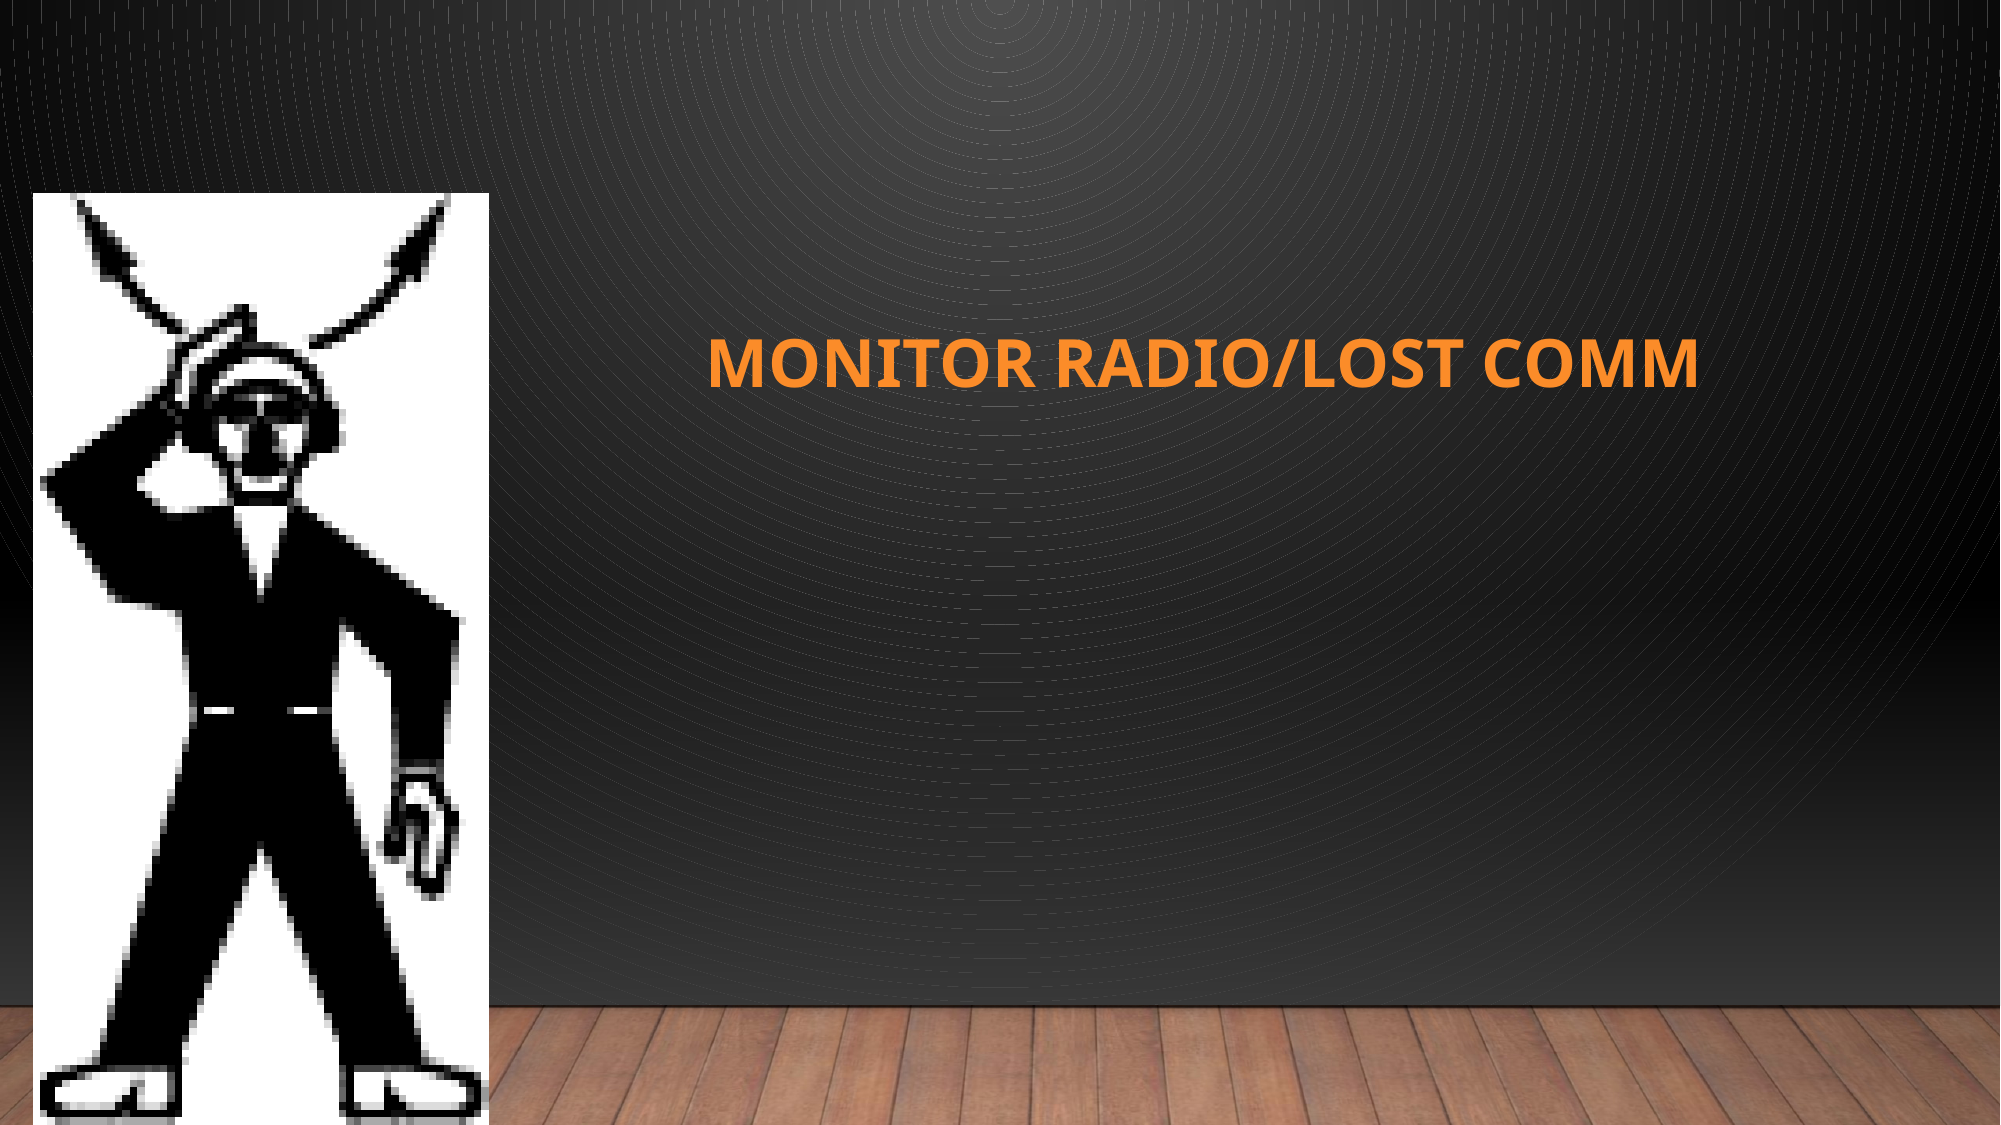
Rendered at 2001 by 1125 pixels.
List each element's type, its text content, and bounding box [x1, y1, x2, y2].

picture [489, 1005, 2000, 1125]
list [33, 193, 489, 1125]
picture [0, 1005, 33, 1125]
title Monitor radio/lost comm [489, 279, 1967, 452]
